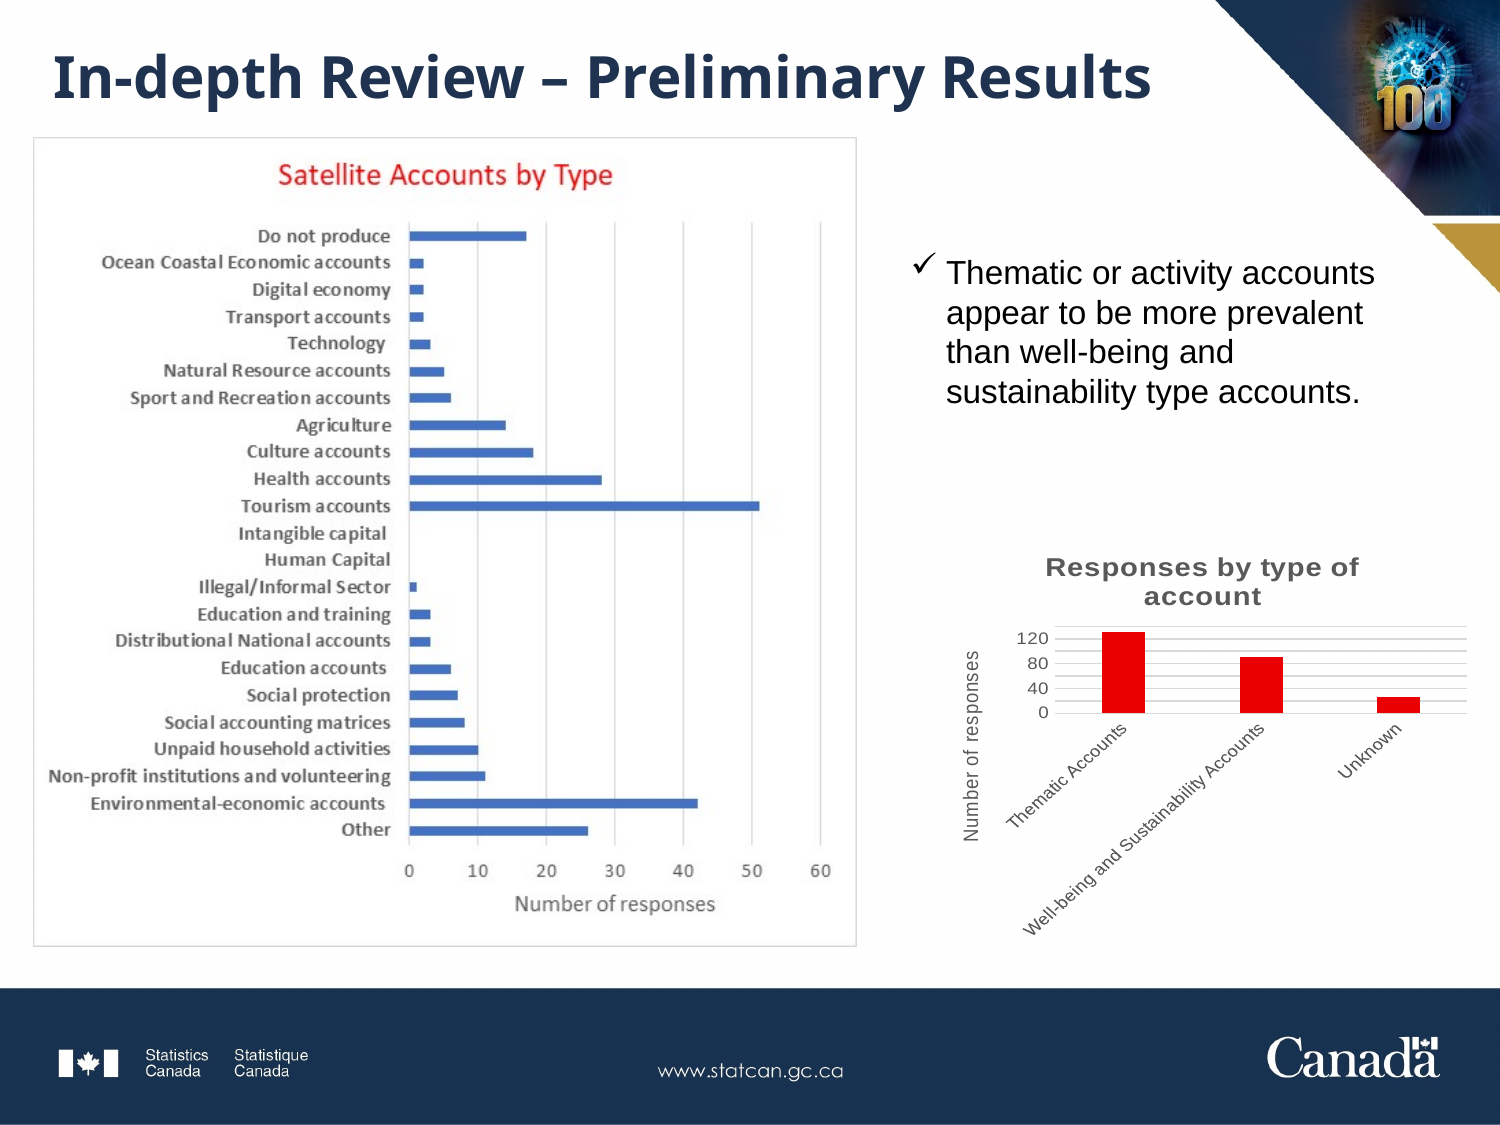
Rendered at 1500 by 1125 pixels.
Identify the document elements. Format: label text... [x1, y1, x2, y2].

title In-depth Review – Preliminary Results [38, 33, 1317, 198]
text_box Thematic or activity accounts appear to be more prevalent than well-being and sustainability type accounts. [857, 243, 1444, 418]
picture [0, 0, 1500, 1125]
chart [926, 530, 1479, 941]
